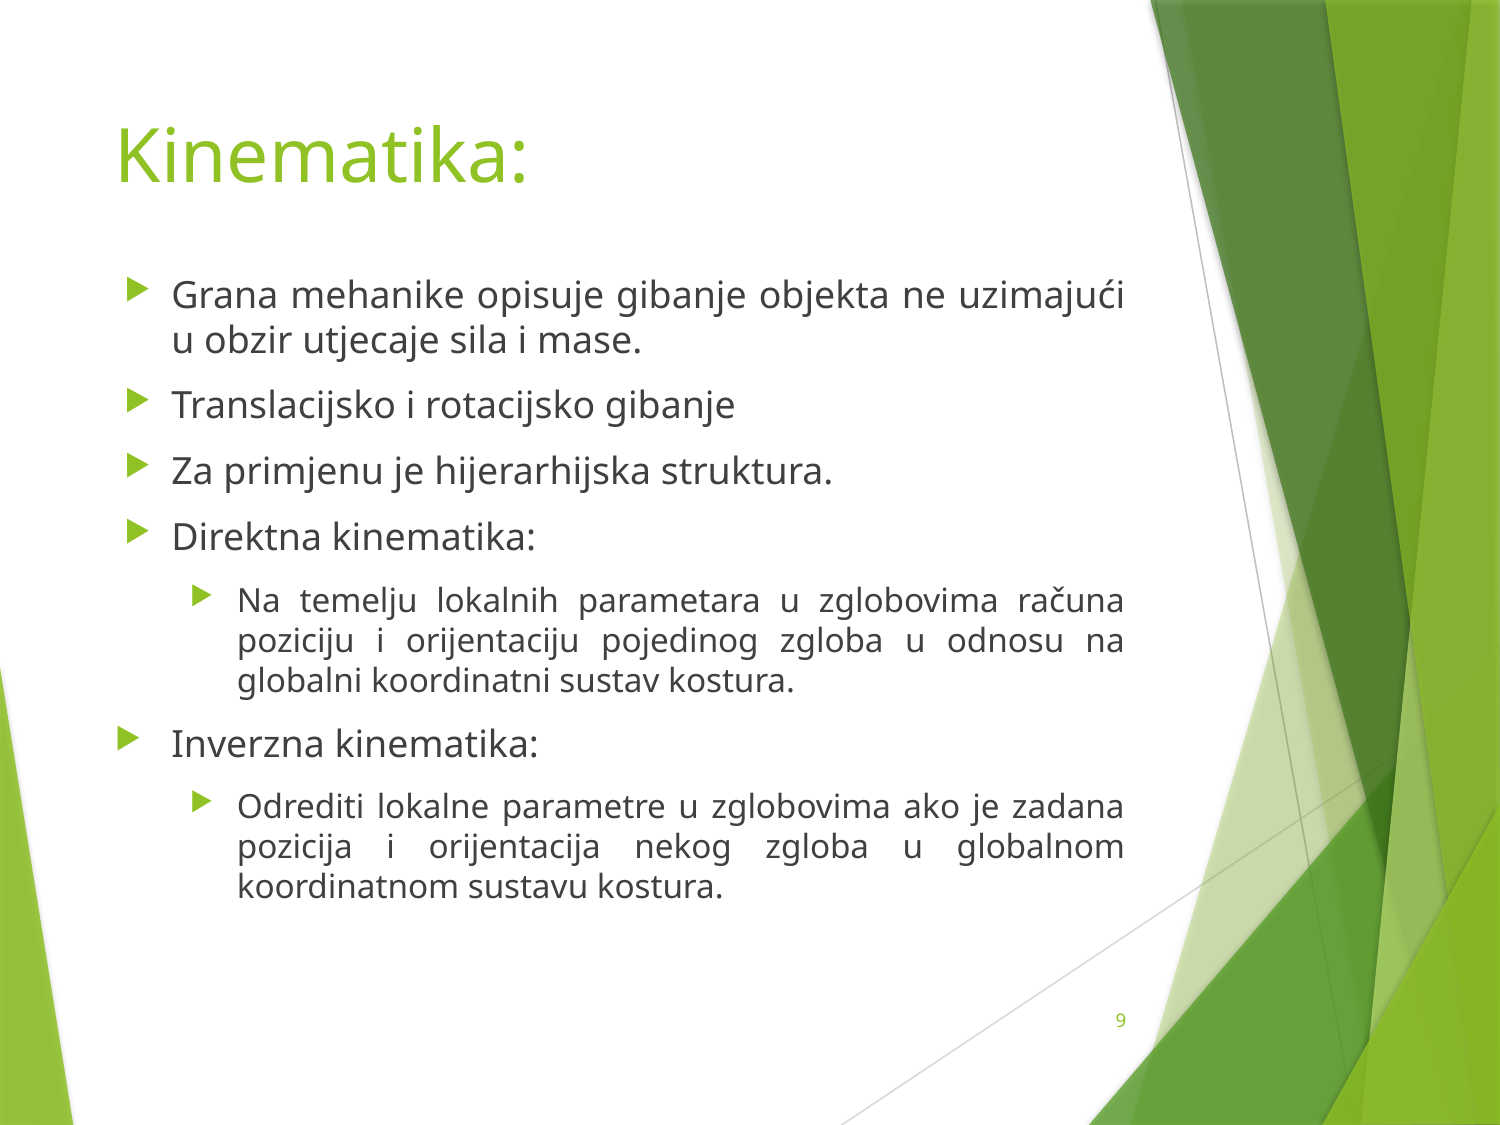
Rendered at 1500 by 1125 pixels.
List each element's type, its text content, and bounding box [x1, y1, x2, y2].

title Kinematika: [99, 99, 1142, 230]
slide_number 9 [1057, 991, 1142, 1051]
list Grana mehanike opisuje gibanje objekta ne uzimajući u obzir utjecaje sila i mase. Translacijsko i rotacijsko gibanje Za primjenu je hijerarhijska struktura. Direktna kinematika: Na temelju lokalnih parametara u zglobovima računa poziciju i orijentaciju pojedinog zgloba u odnosu na globalni koordinatni sustav kostura. Inverzna kinematika: Odrediti lokalne parametre u zglobovima ako je zadana pozicija i orijentacija nekog zgloba u globalnom koordinatnom sustavu kostura. [99, 263, 1142, 992]
